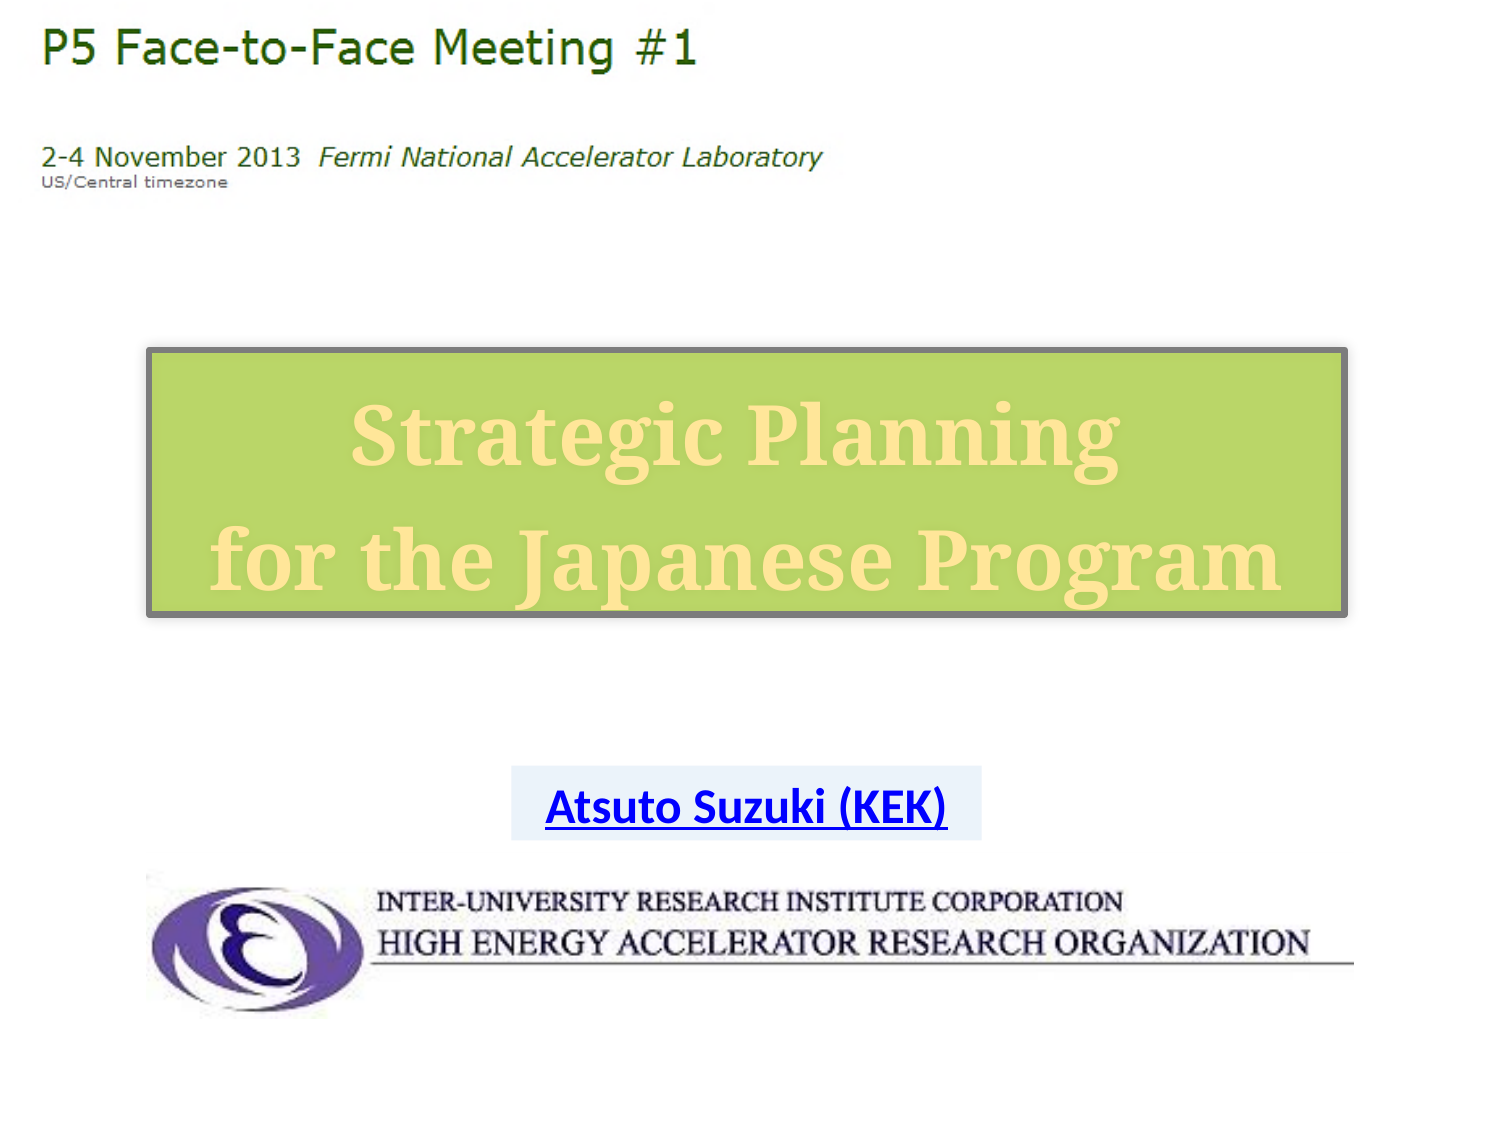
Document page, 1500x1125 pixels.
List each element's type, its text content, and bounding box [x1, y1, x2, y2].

text_box Strategic Planning for the Japanese Program [149, 349, 1345, 615]
text_box Atsuto Suzuki (KEK) [511, 765, 982, 841]
picture [17, 0, 847, 209]
picture [146, 851, 1354, 1019]
